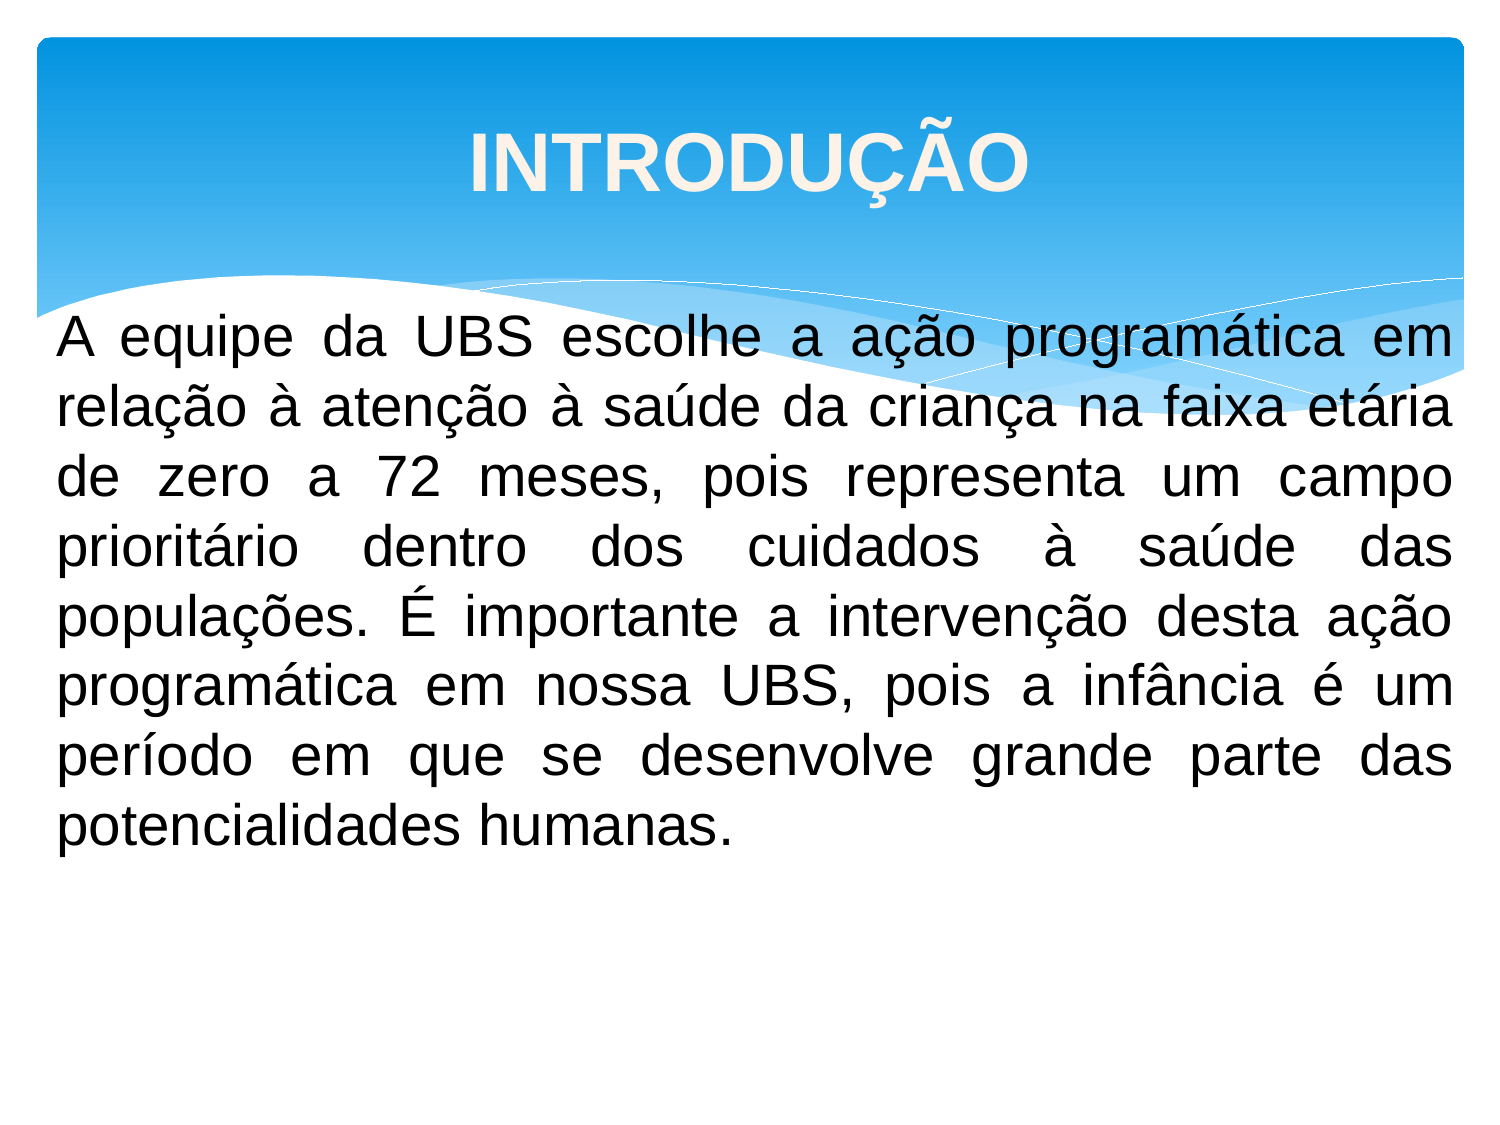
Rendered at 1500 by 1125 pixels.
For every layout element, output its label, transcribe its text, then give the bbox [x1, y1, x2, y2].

list A equipe da UBS escolhe a ação programática em relação à atenção à saúde da criança na faixa etária de zero a 72 meses, pois representa um campo prioritário dentro dos cuidados à saúde das populações. É importante a intervenção desta ação programática em nossa UBS, pois a infância é um período em que se desenvolve grande parte das potencialidades humanas. [41, 290, 1471, 1011]
title Introdução [75, 55, 1425, 261]
